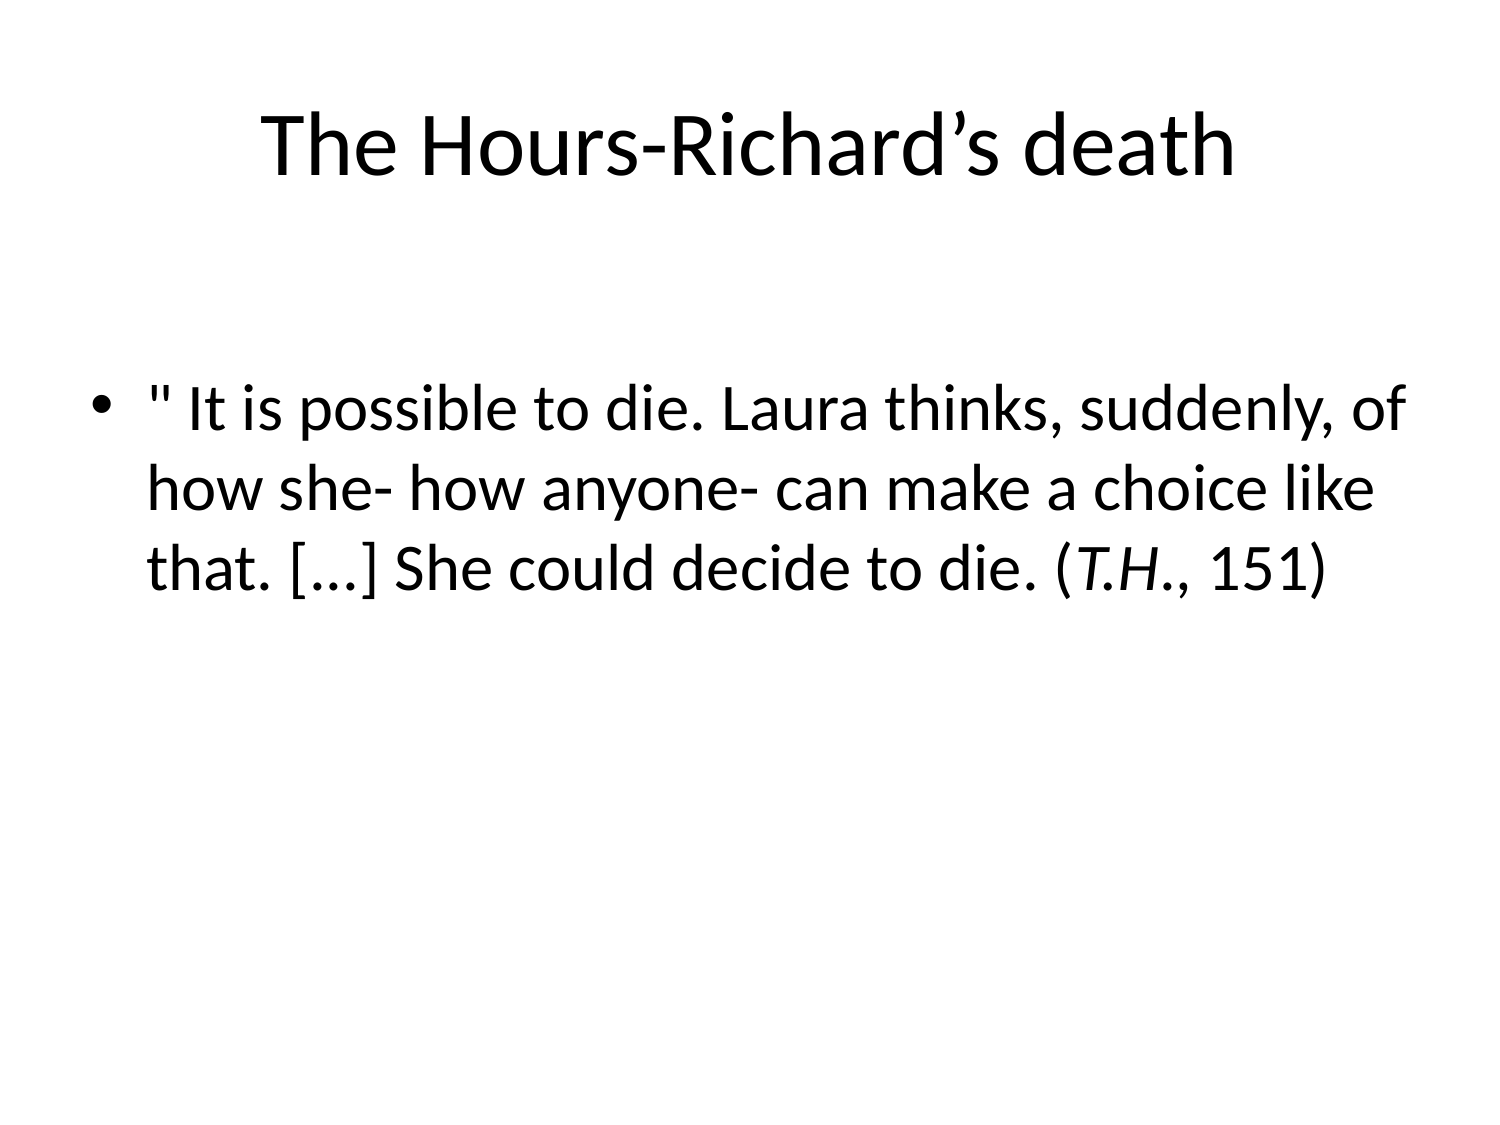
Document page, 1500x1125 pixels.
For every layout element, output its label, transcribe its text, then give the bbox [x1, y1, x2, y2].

title The Hours-Richard’s death [75, 45, 1425, 233]
list " It is possible to die. Laura thinks, suddenly, of how she- how anyone- can make a choice like that. [...] She could decide to die. (T.H., 151) [75, 262, 1425, 1005]
